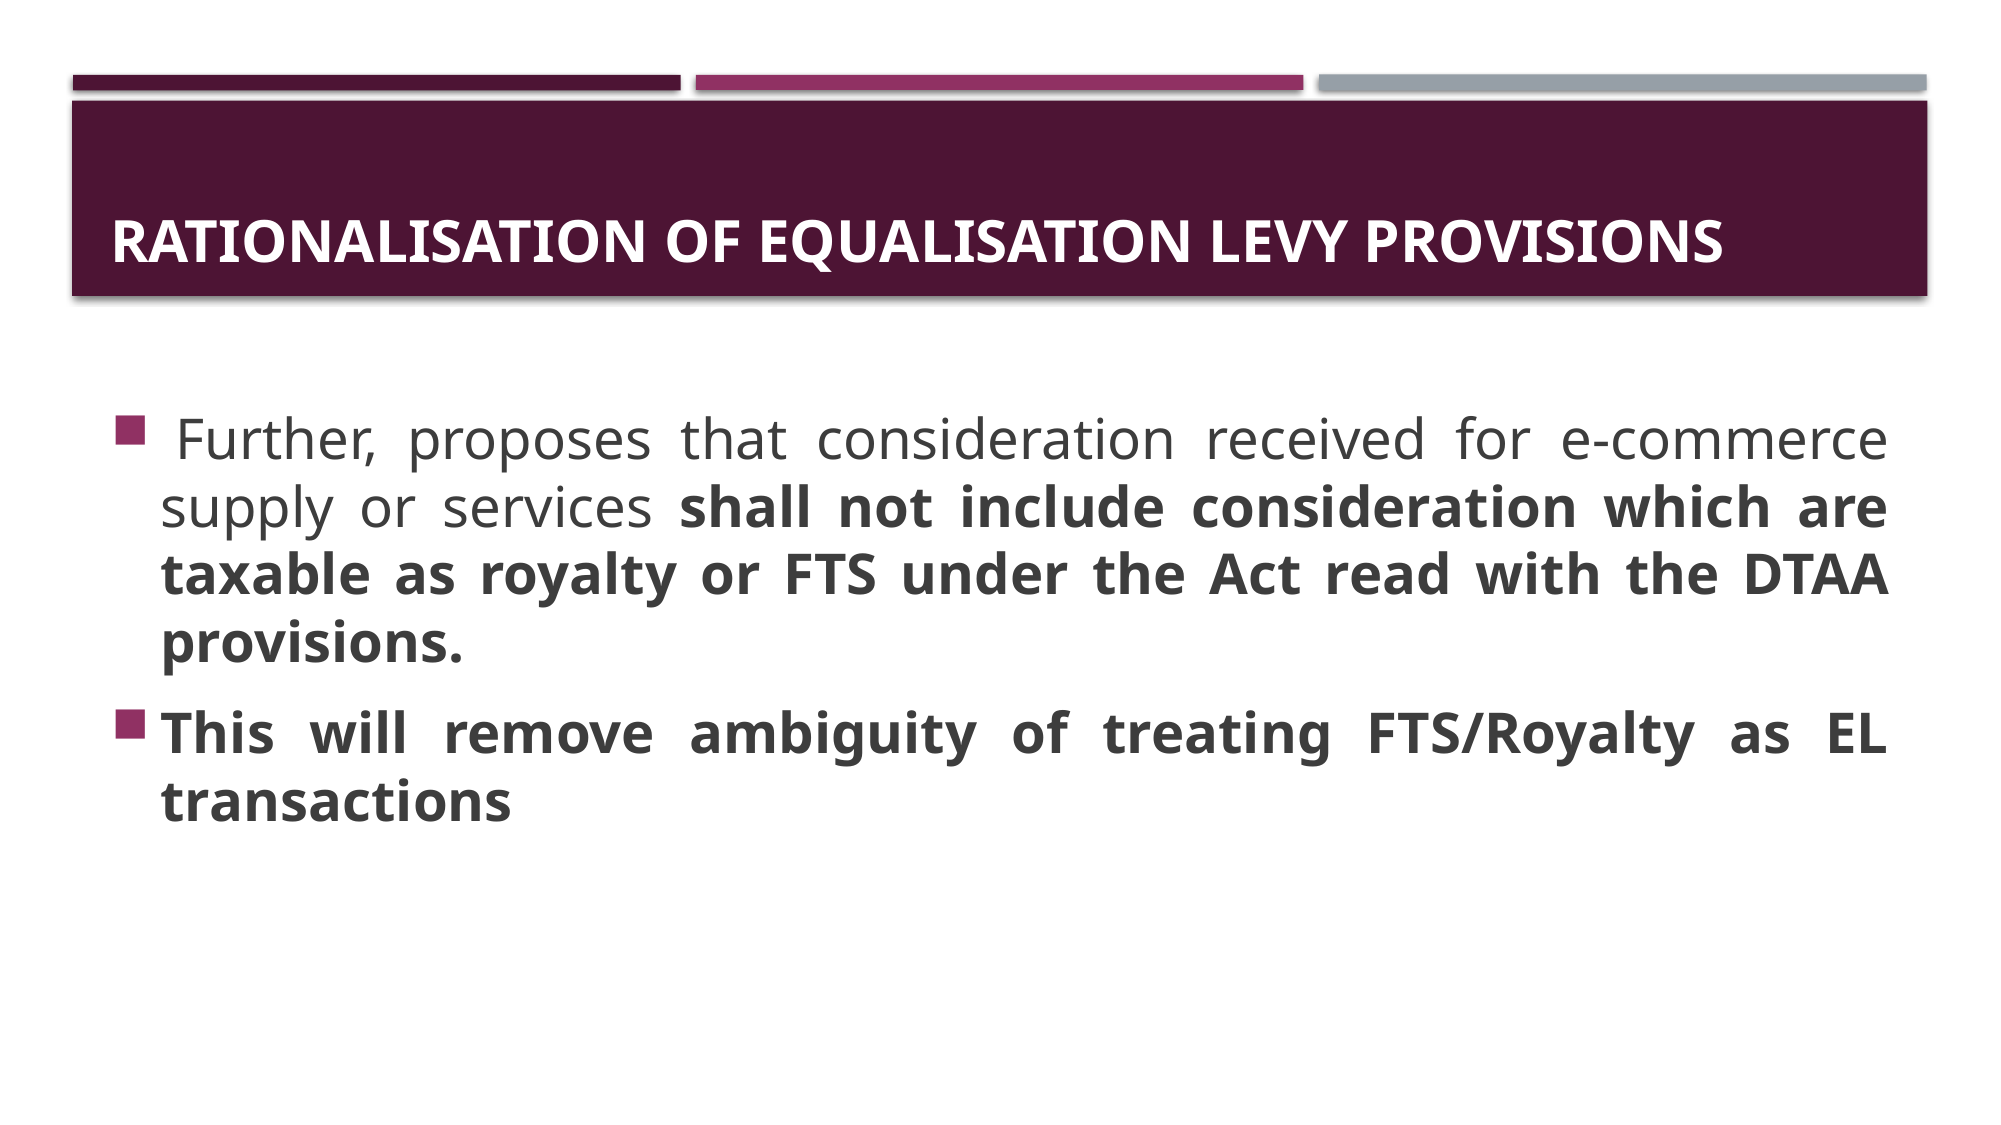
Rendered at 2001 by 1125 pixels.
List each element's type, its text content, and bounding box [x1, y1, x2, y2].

list Further, proposes that consideration received for e-commerce supply or services shall not include consideration which are taxable as royalty or FTS under the Act read with the DTAA provisions. This will remove ambiguity of treating FTS/Royalty as EL transactions [95, 357, 1905, 962]
title Rationalisation of equalisation levy provisions [95, 115, 1905, 282]
